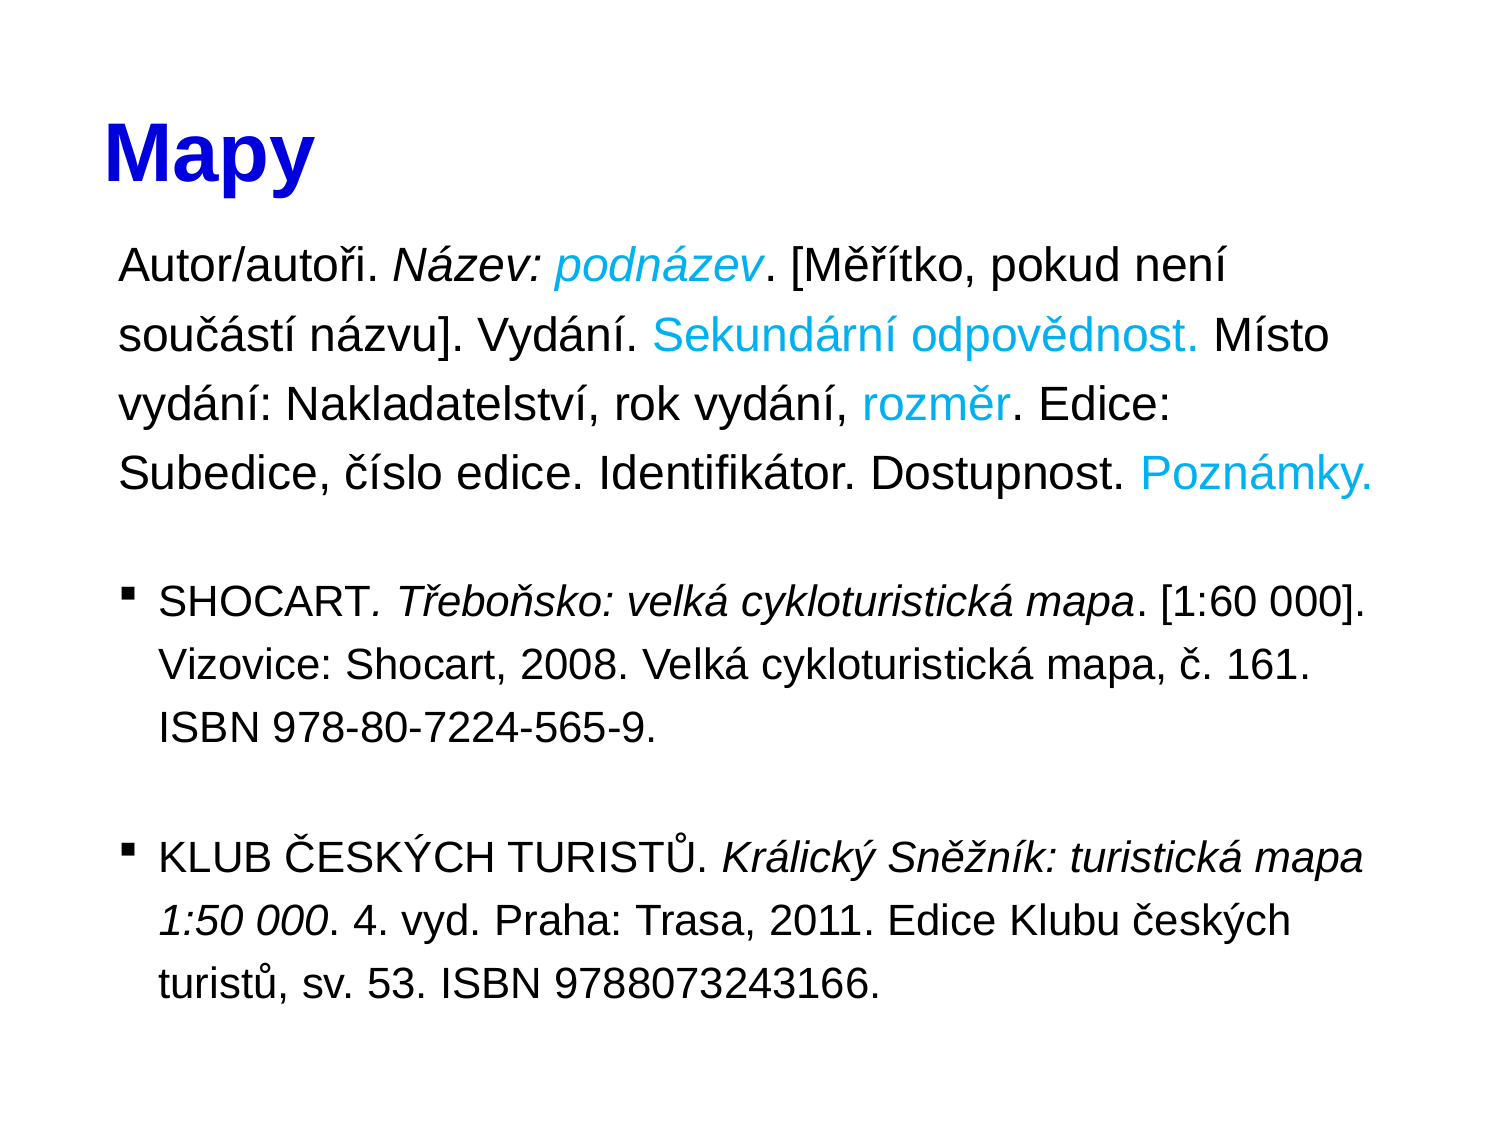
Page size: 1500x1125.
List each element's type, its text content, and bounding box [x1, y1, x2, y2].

title Mapy [103, 101, 1460, 215]
list Autor/autoři. Název: podnázev. [Měřítko, pokud není součástí názvu]. Vydání. Sekundární odpovědnost. Místo vydání: Nakladatelství, rok vydání, rozměr. Edice: Subedice, číslo edice. Identifikátor. Dostupnost. Poznámky. SHOCART. Třeboňsko: velká cykloturistická mapa. [1:60 000]. Vizovice: Shocart, 2008. Velká cykloturistická mapa, č. 161. ISBN 978-80-7224-565-9. KLUB ČESKÝCH TURISTŮ. Králický Sněžník: turistická mapa 1:50 000. 4. vyd. Praha: Trasa, 2011. Edice Klubu českých turistů, sv. 53. ISBN 9788073243166. [103, 214, 1397, 1087]
